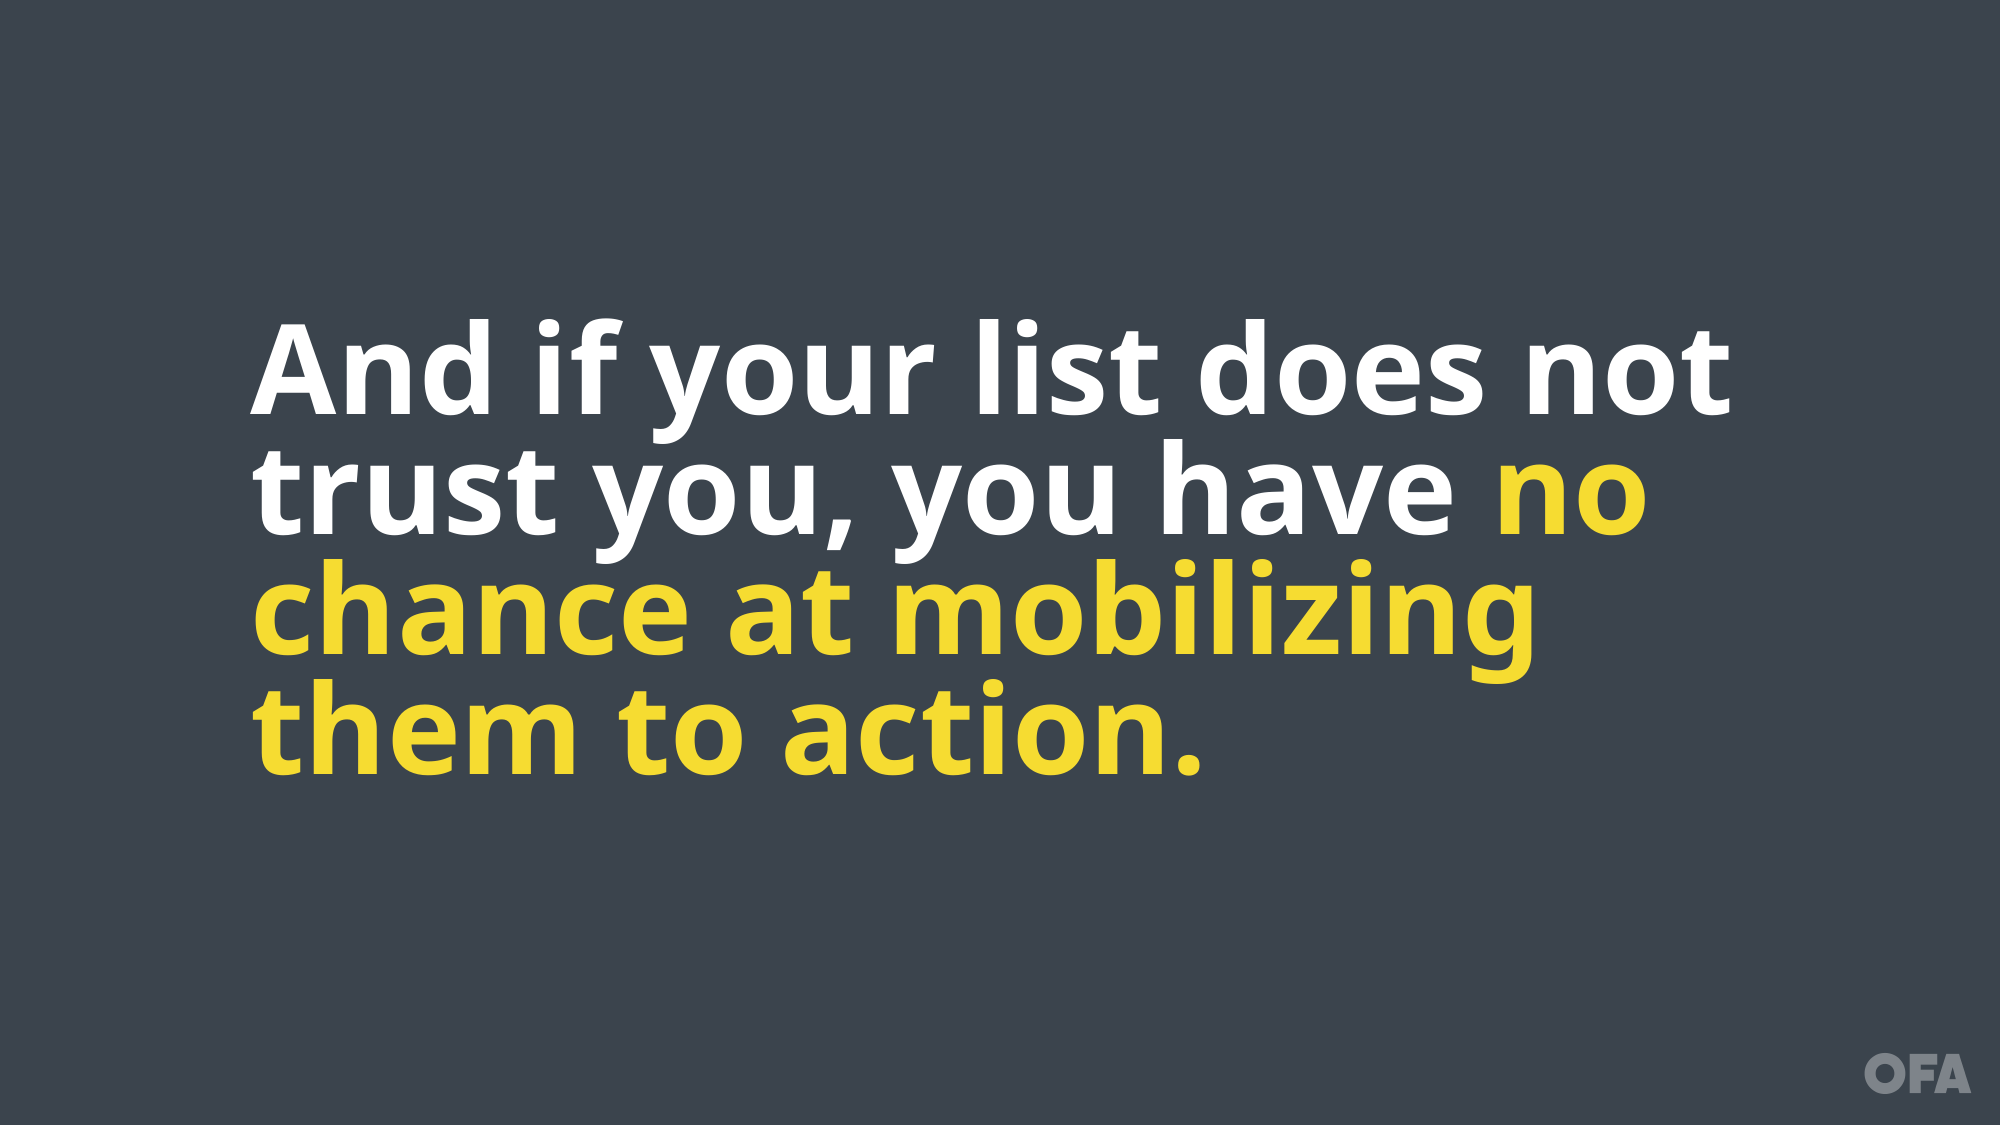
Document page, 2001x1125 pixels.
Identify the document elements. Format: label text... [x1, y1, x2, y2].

picture [1863, 1052, 1972, 1095]
text_box And if your list does not trust you, you have no chance at mobilizing them to action. [236, 310, 1864, 806]
